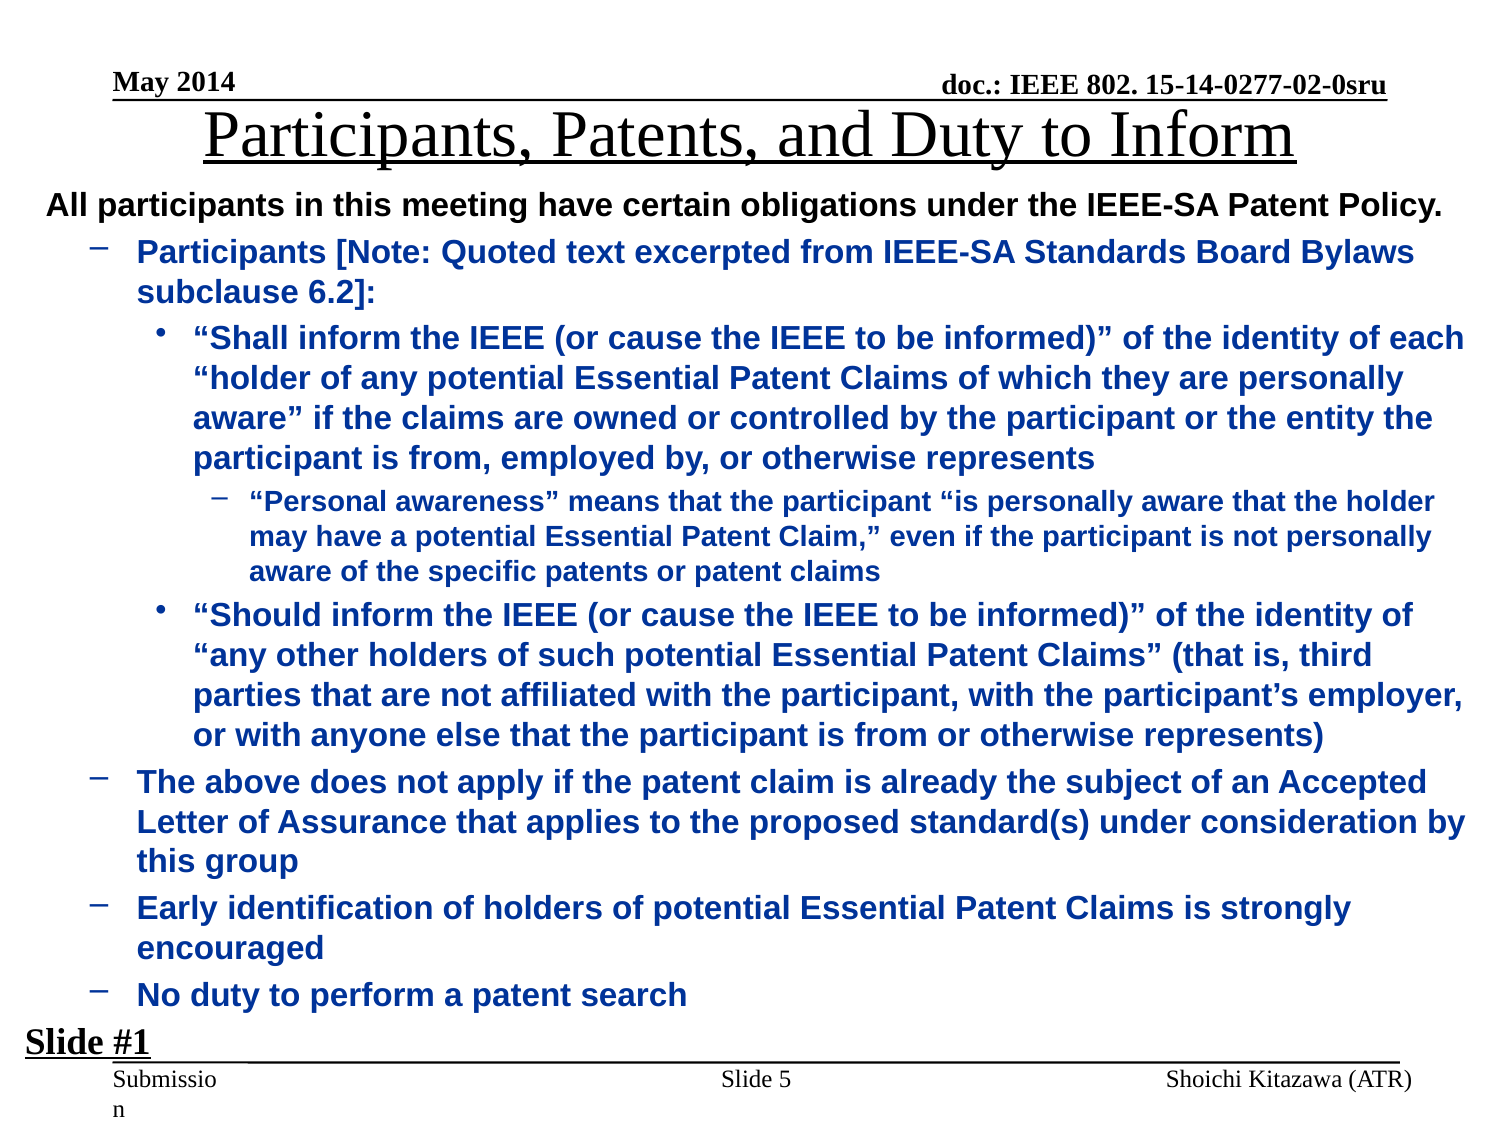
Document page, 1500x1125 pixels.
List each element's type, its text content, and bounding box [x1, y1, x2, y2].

text_box All participants in this meeting have certain obligations under the IEEE-SA Patent Policy. Participants [Note: Quoted text excerpted from IEEE-SA Standards Board Bylaws subclause 6.2]: “Shall inform the IEEE (or cause the IEEE to be informed)” of the identity of each “holder of any potential Essential Patent Claims of which they are personally aware” if the claims are owned or controlled by the participant or the entity the participant is from, employed by, or otherwise represents “Personal awareness” means that the participant “is personally aware that the holder may have a potential Essential Patent Claim,” even if the participant is not personally aware of the specific patents or patent claims “Should inform the IEEE (or cause the IEEE to be informed)” of the identity of “any other holders of such potential Essential Patent Claims” (that is, third parties that are not affiliated with the participant, with the participant’s employer, or with anyone else that the participant is from or otherwise represents) The above does not apply if the patent claim is already the subject of an Accepted Letter of Assurance that applies to the proposed standard(s) under consideration by this group Early identification of holders of potential Essential Patent Claims is strongly encouraged No duty to perform a patent search [0, 175, 1500, 976]
text_box Slide #1 [10, 1009, 167, 1070]
slide_number Slide 5 [712, 1062, 800, 1093]
footer Shoichi Kitazawa (ATR) [900, 1062, 1413, 1093]
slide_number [112, 62, 375, 82]
text_box Participants, Patents, and Duty to Inform [41, 82, 1459, 175]
